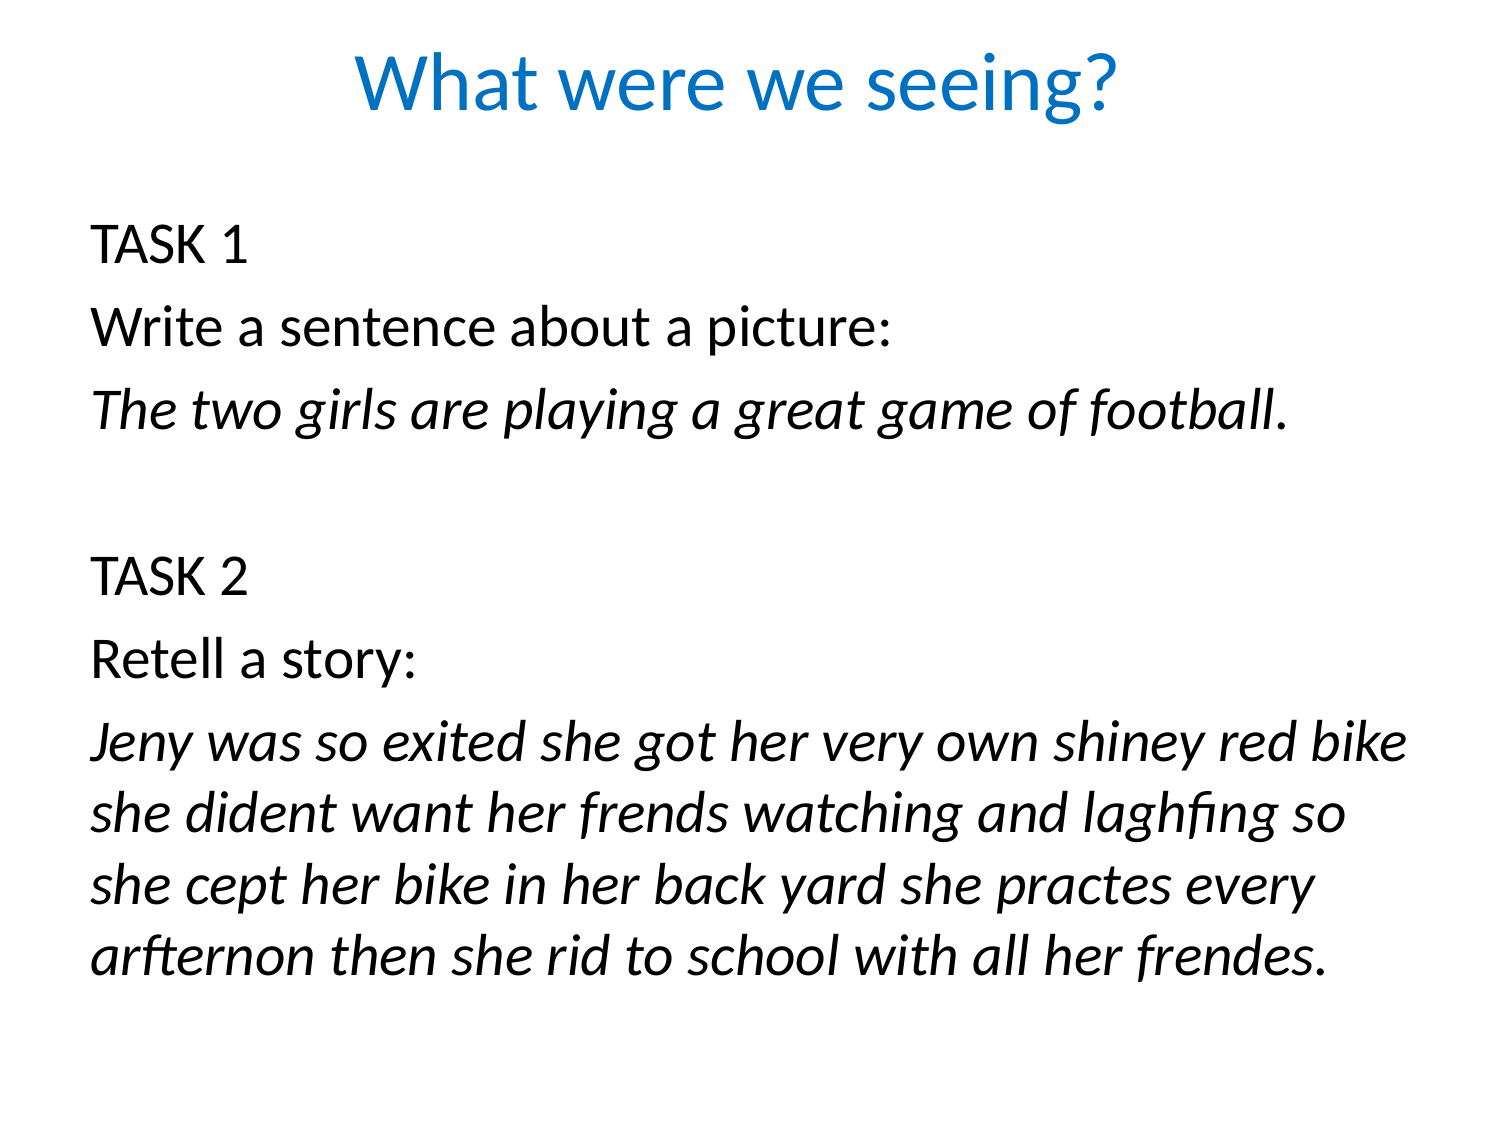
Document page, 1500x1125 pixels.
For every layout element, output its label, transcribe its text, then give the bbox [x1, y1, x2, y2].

title What were we seeing? [194, 0, 1282, 155]
list TASK 1 Write a sentence about a picture: The two girls are playing a great game of football. TASK 2 Retell a story: Jeny was so exited she got her very own shiney red bike she dident want her frends watching and laghfing so she cept her bike in her back yard she practes every arfternon then she rid to school with all her frendes. [75, 196, 1425, 1005]
